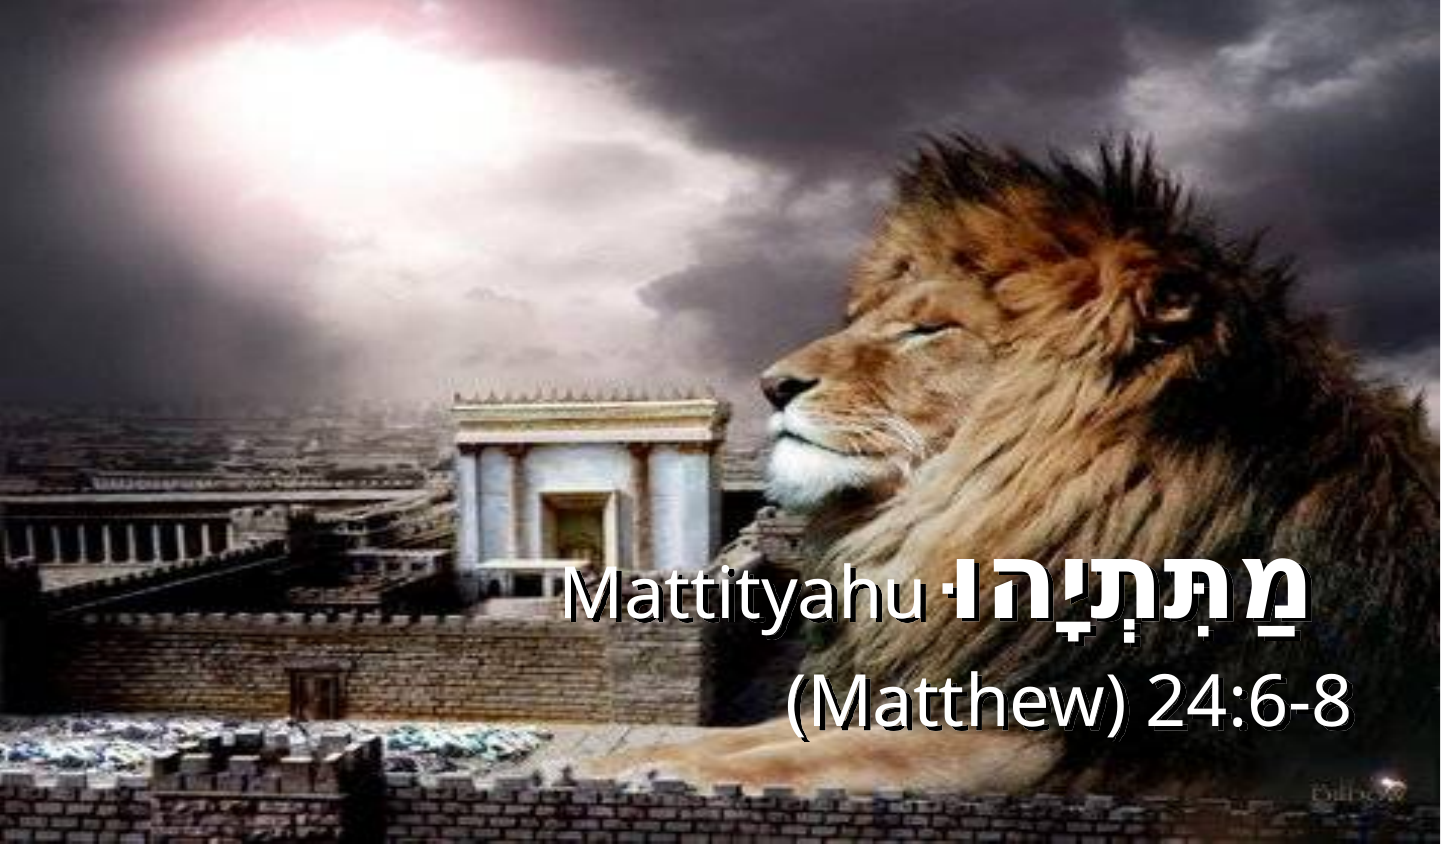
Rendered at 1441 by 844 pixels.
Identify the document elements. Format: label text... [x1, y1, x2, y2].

picture [0, 0, 1441, 844]
list מַתִּתְיָהוּ Mattityahu (Matthew) 24:6-8 [71, 502, 1369, 773]
